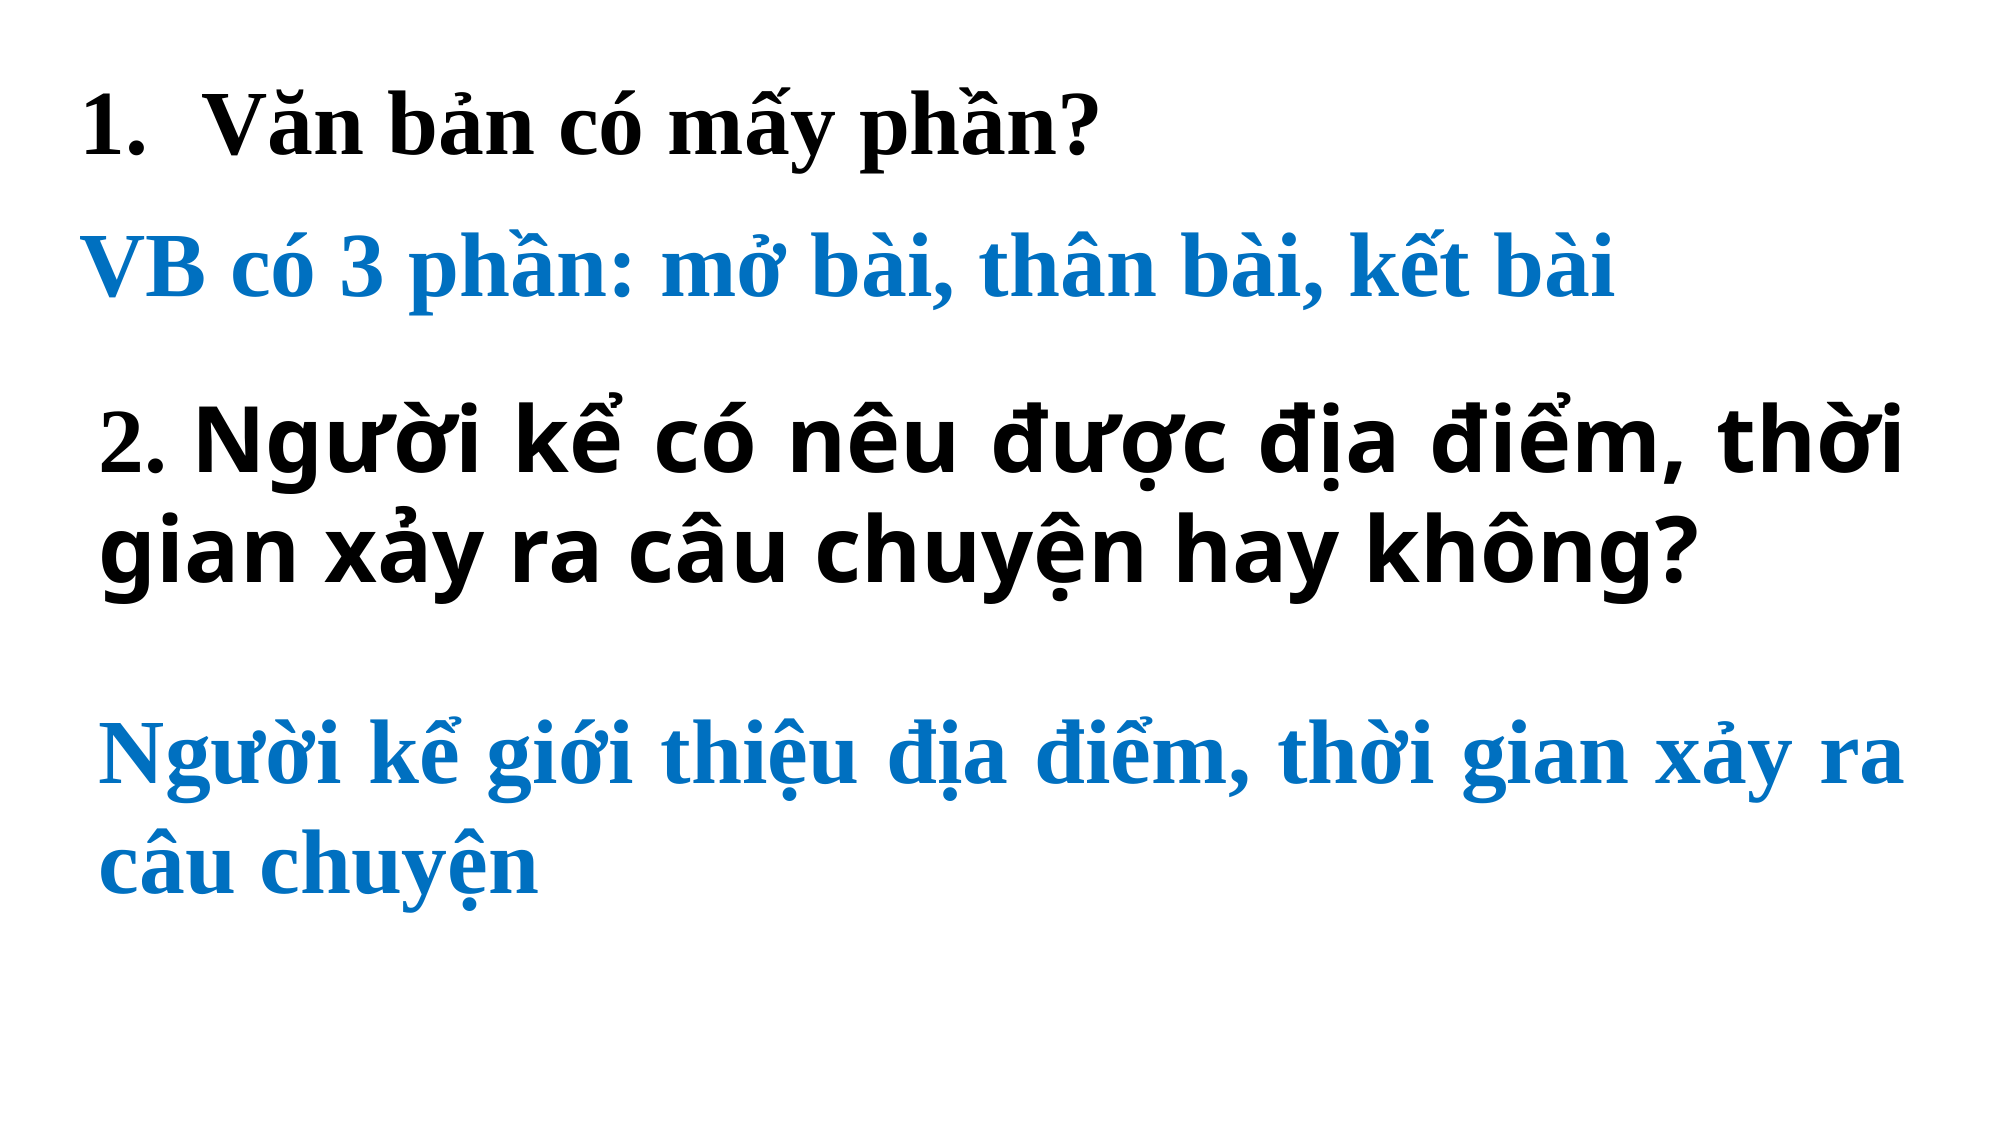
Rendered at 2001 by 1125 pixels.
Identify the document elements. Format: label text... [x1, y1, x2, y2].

text_box VB có 3 phần: mở bài, thân bài, kết bài [64, 197, 1820, 322]
text_box Văn bản có mấy phần? [64, 55, 1143, 197]
text_box Người kể giới thiệu địa điểm, thời gian xảy ra câu chuyện [84, 684, 1923, 919]
text_box 2. Người kể có nêu được địa điểm, thời gian xảy ra câu chuyện hay không? [84, 373, 1925, 608]
